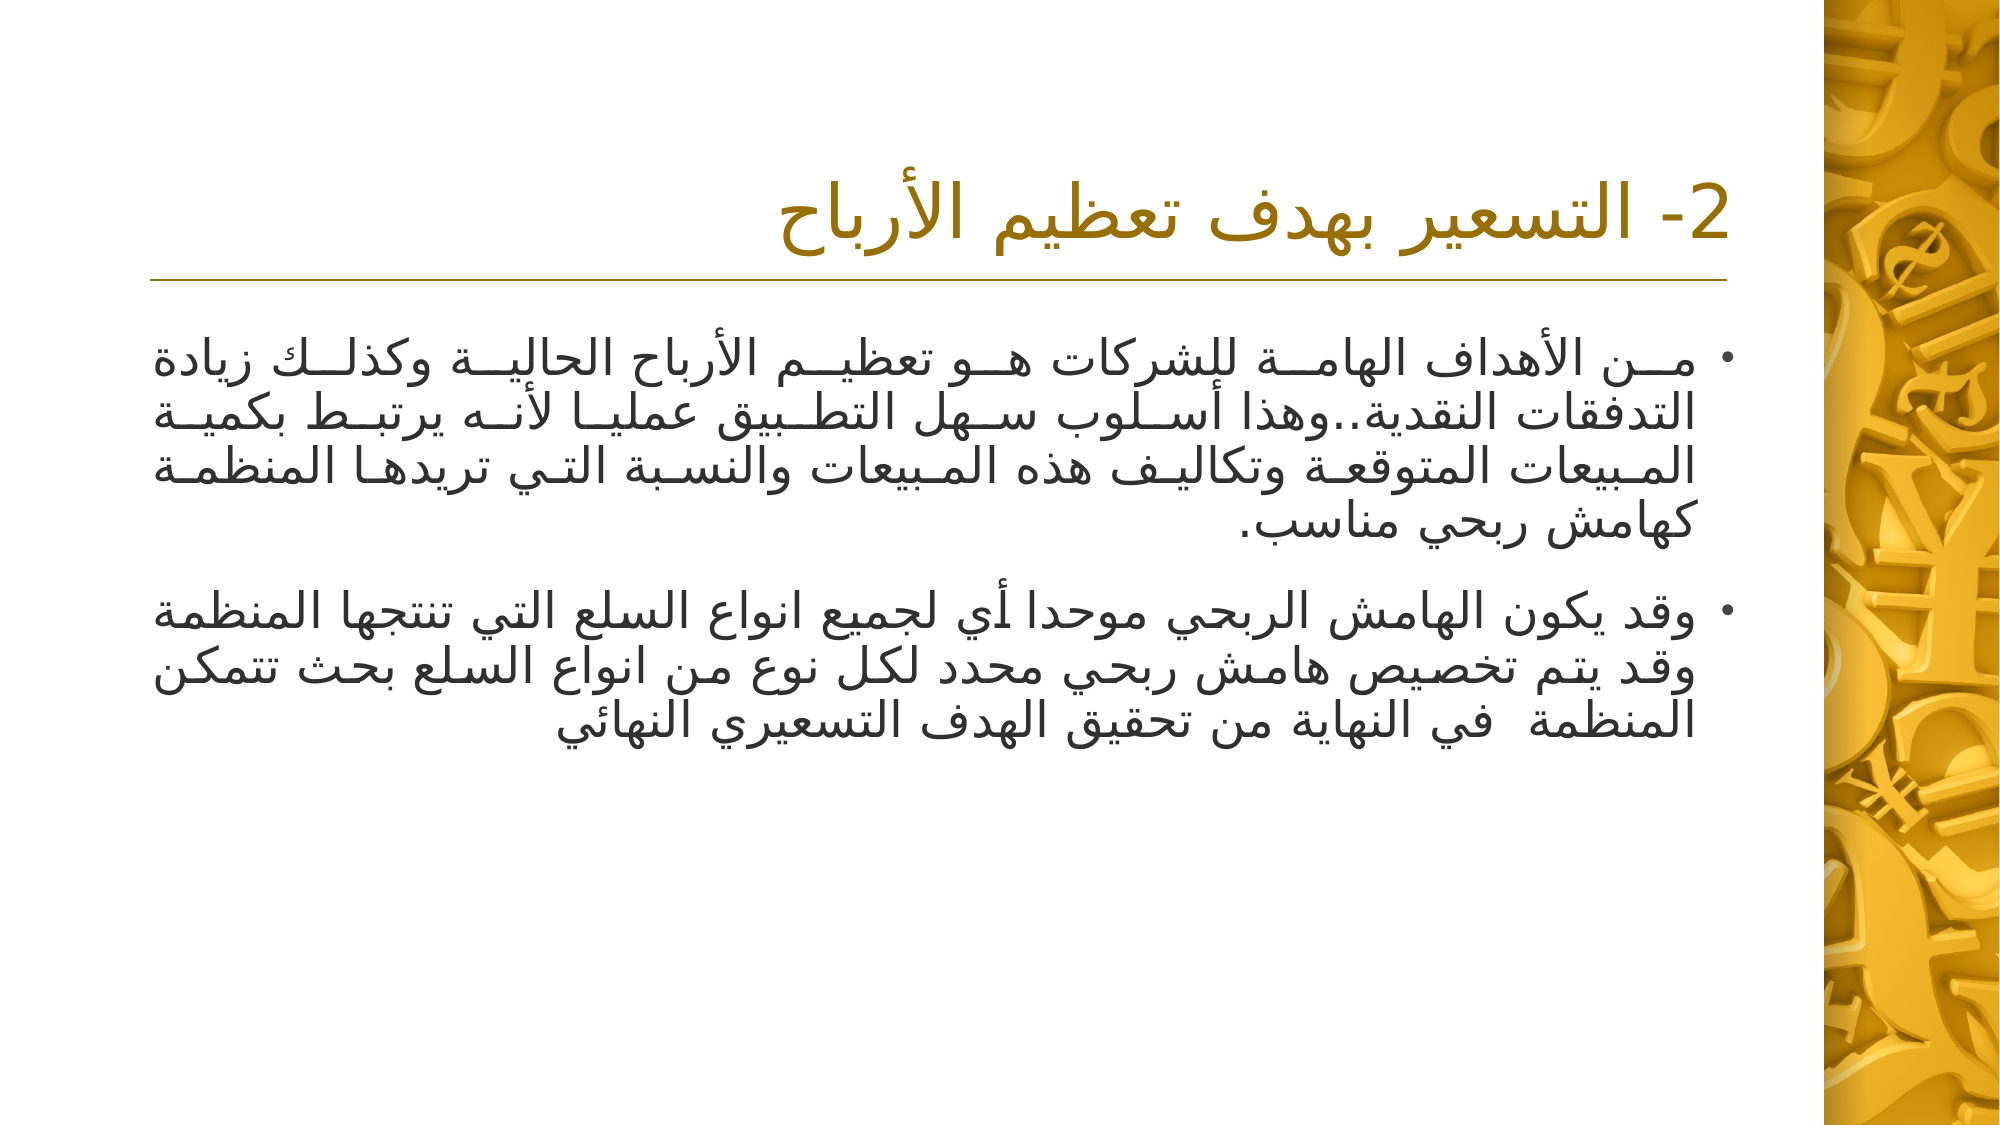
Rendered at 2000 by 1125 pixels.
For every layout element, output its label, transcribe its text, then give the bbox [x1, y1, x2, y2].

title 2- التسعير بهدف تعظيم الأرباح [137, 62, 1750, 263]
picture [1824, 0, 2000, 1125]
list من الأهداف الهامة للشركات هو تعظيم الأرباح الحالية وكذلك زيادة التدفقات النقدية..وهذا أسلوب سهل التطبيق عمليا لأنه يرتبط بكمية المبيعات المتوقعة وتكاليف هذه المبيعات والنسبة التي تريدها المنظمة كهامش ربحي مناسب. وقد يكون الهامش الربحي موحدا أي لجميع انواع السلع التي تنتجها المنظمة وقد يتم تخصيص هامش ربحي محدد لكل نوع من انواع السلع بحث تتمكن المنظمة في النهاية من تحقيق الهدف التسعيري النهائي [137, 324, 1750, 1012]
